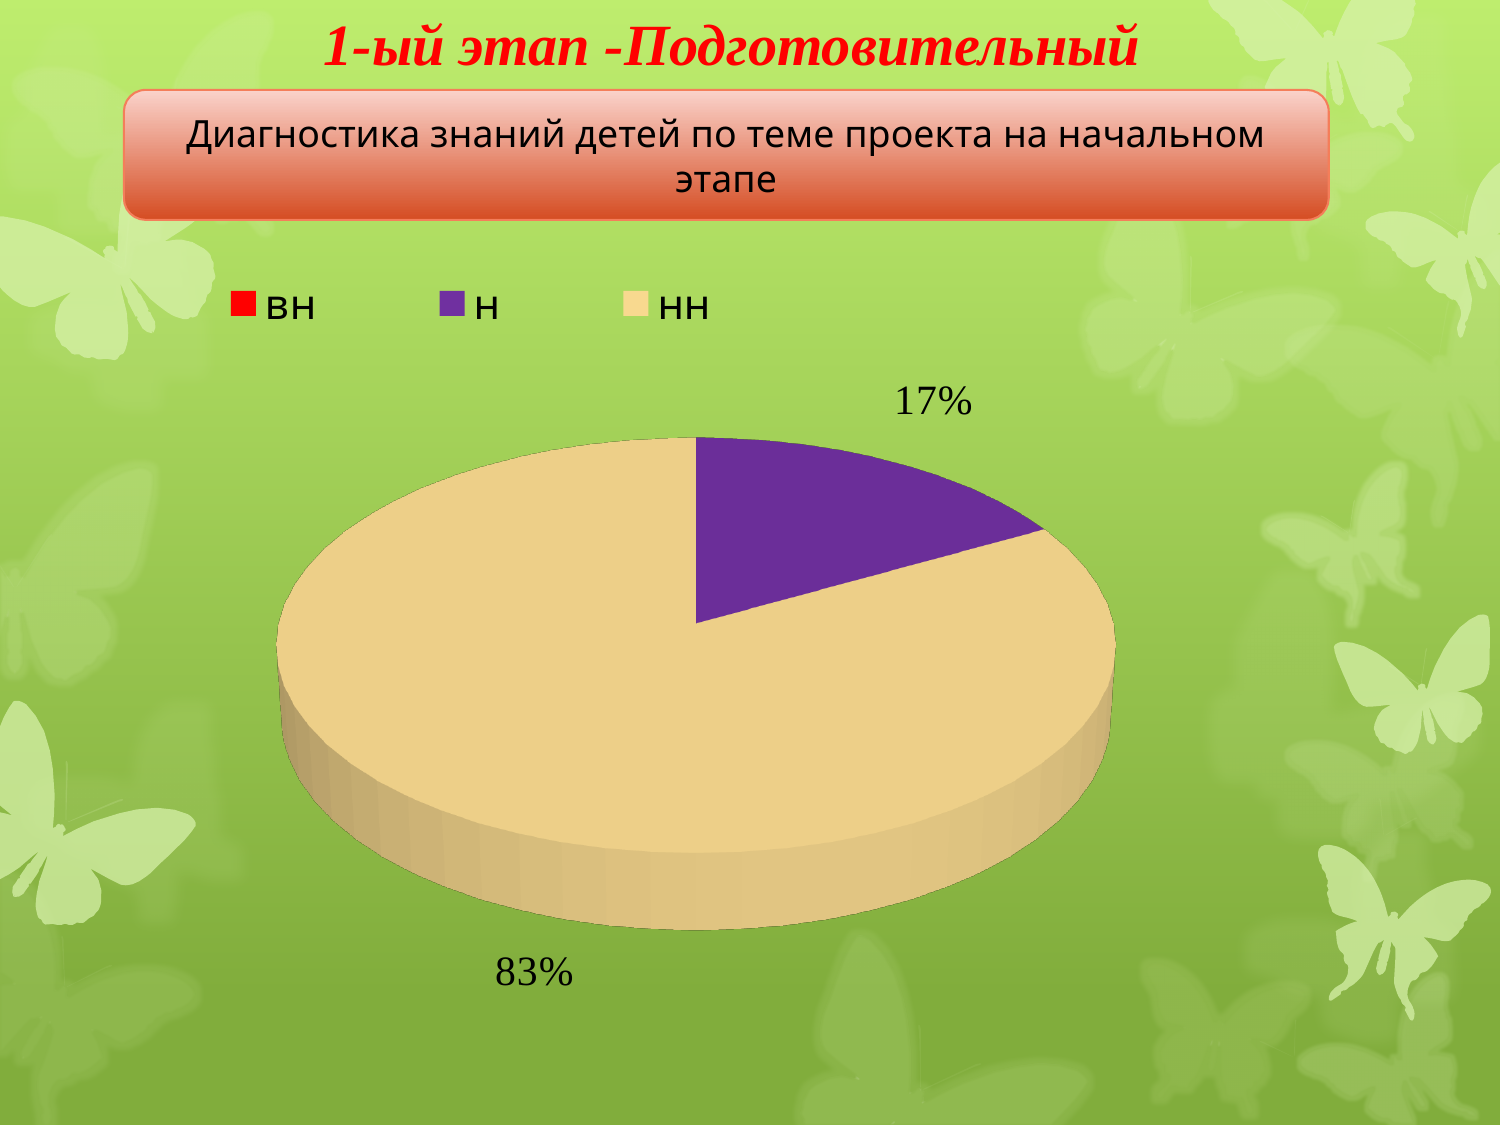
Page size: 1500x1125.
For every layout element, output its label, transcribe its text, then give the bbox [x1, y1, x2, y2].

text_box 1-ый этап -Подготовительный [171, 0, 1294, 85]
text_box Диагностика знаний детей по теме проекта на начальном этапе [122, 88, 1330, 221]
chart [87, 242, 1271, 1060]
